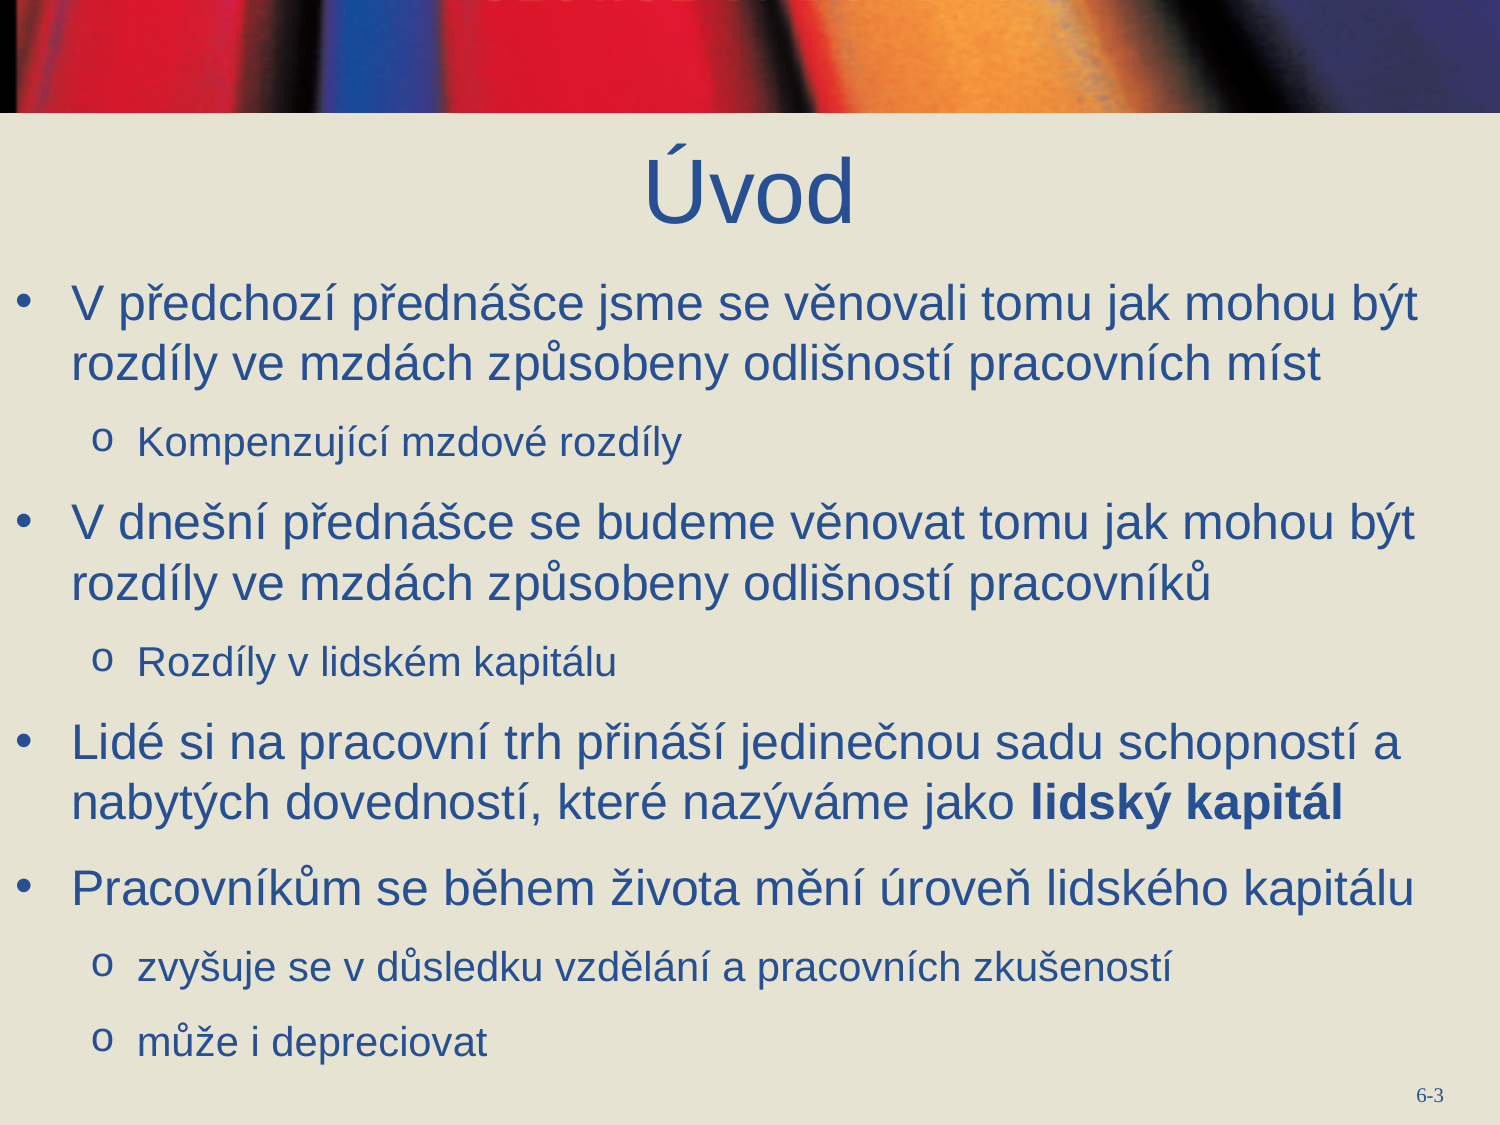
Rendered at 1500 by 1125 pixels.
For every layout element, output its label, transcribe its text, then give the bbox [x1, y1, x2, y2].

picture [0, 0, 1500, 113]
list V předchozí přednášce jsme se věnovali tomu jak mohou být rozdíly ve mzdách způsobeny odlišností pracovních míst Kompenzující mzdové rozdíly V dnešní přednášce se budeme věnovat tomu jak mohou být rozdíly ve mzdách způsobeny odlišností pracovníků Rozdíly v lidském kapitálu Lidé si na pracovní trh přináší jedinečnou sadu schopností a nabytých dovedností, které nazýváme jako lidský kapitál Pracovníkům se během života mění úroveň lidského kapitálu zvyšuje se v důsledku vzdělání a pracovních zkušeností může i depreciovat [0, 262, 1500, 1026]
title Úvod [74, 149, 1426, 250]
